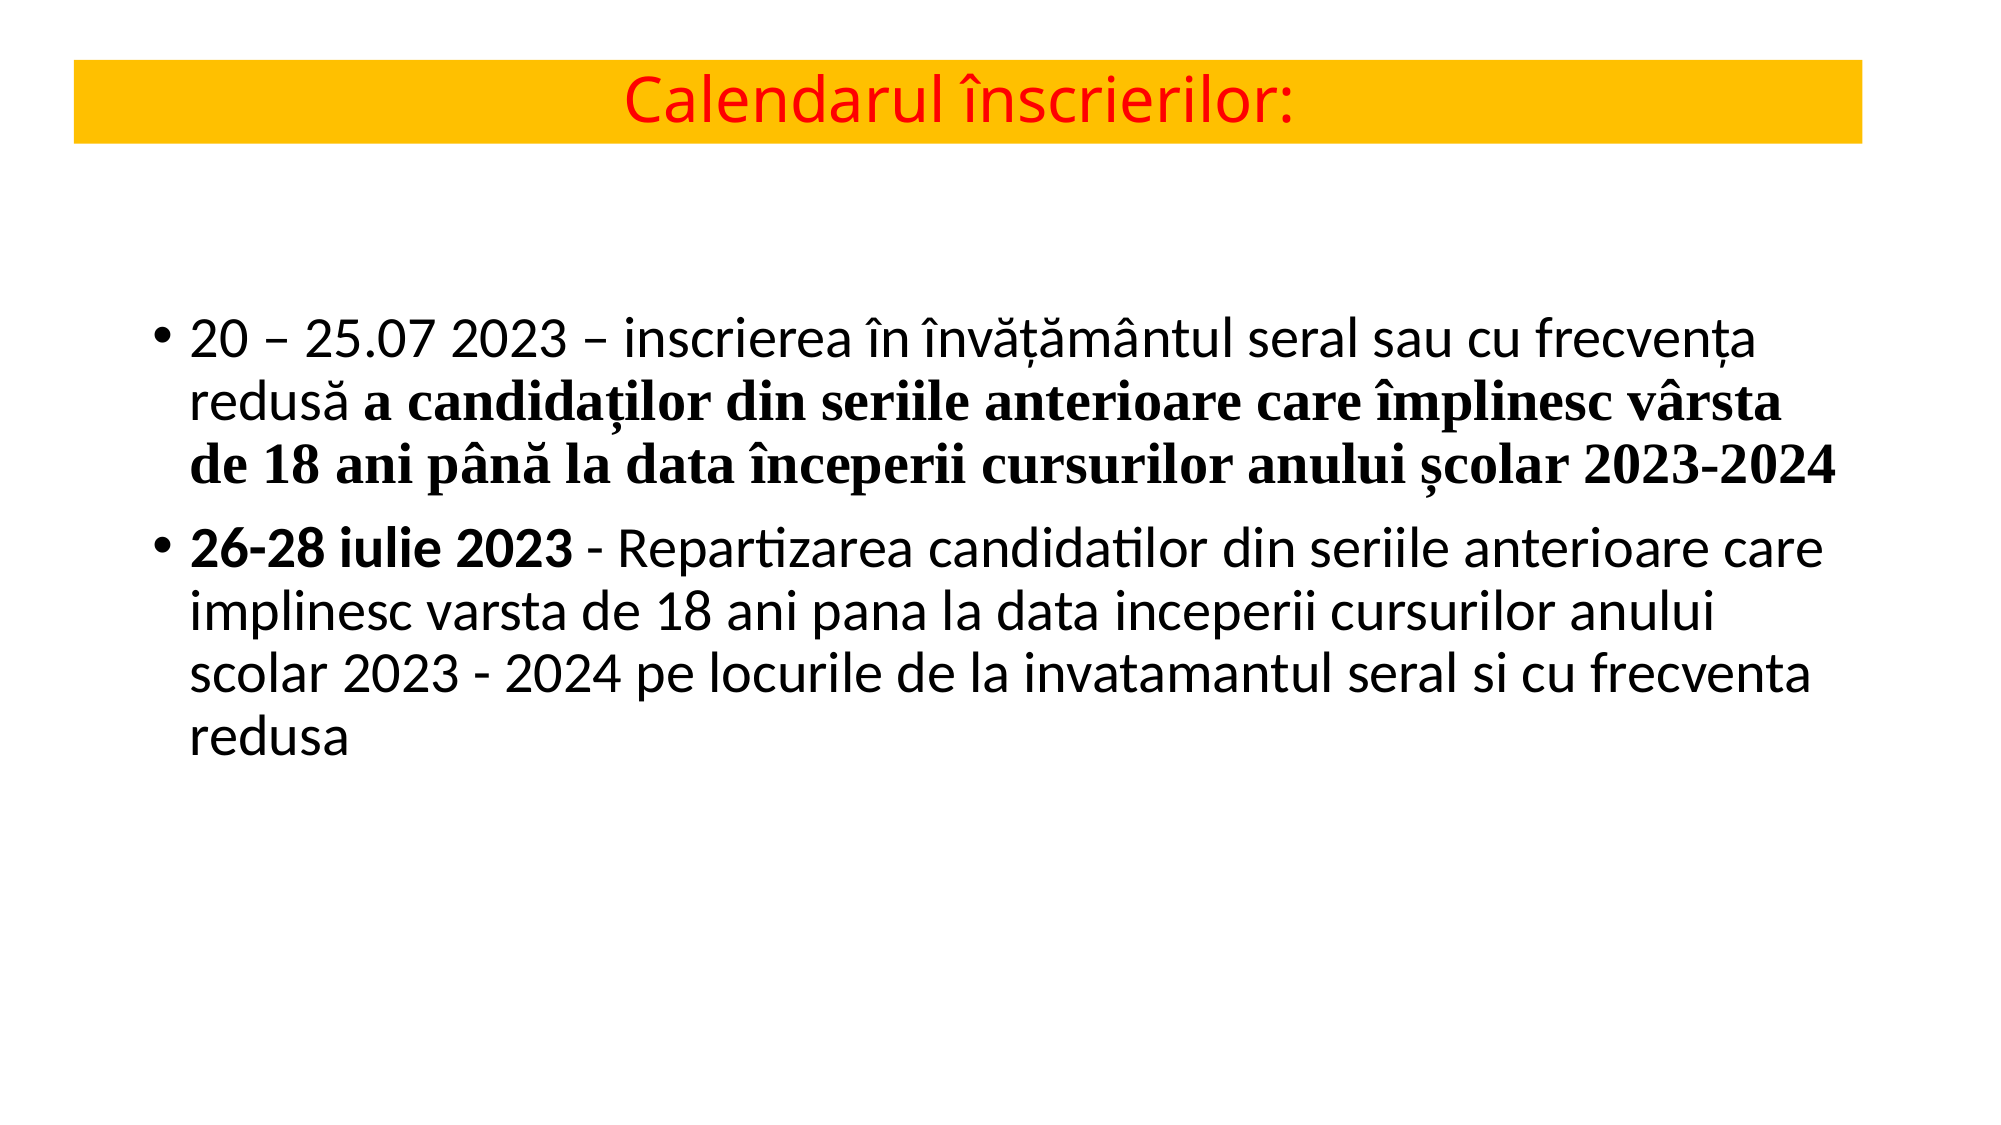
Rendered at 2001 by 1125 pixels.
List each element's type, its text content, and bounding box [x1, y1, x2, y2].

list 20 – 25.07 2023 – inscrierea în învățământul seral sau cu frecvența redusă a candidaților din seriile anterioare care împlinesc vârsta de 18 ani până la data începerii cursurilor anului școlar 2023-2024 26-28 iulie 2023 - Repartizarea candidatilor din seriile anterioare care implinesc varsta de 18 ani pana la data inceperii cursurilor anului scolar 2023 - 2024 pe locurile de la invatamantul seral si cu frecventa redusa [137, 299, 1863, 1014]
title Calendarul înscrierilor: [73, 59, 1863, 144]
